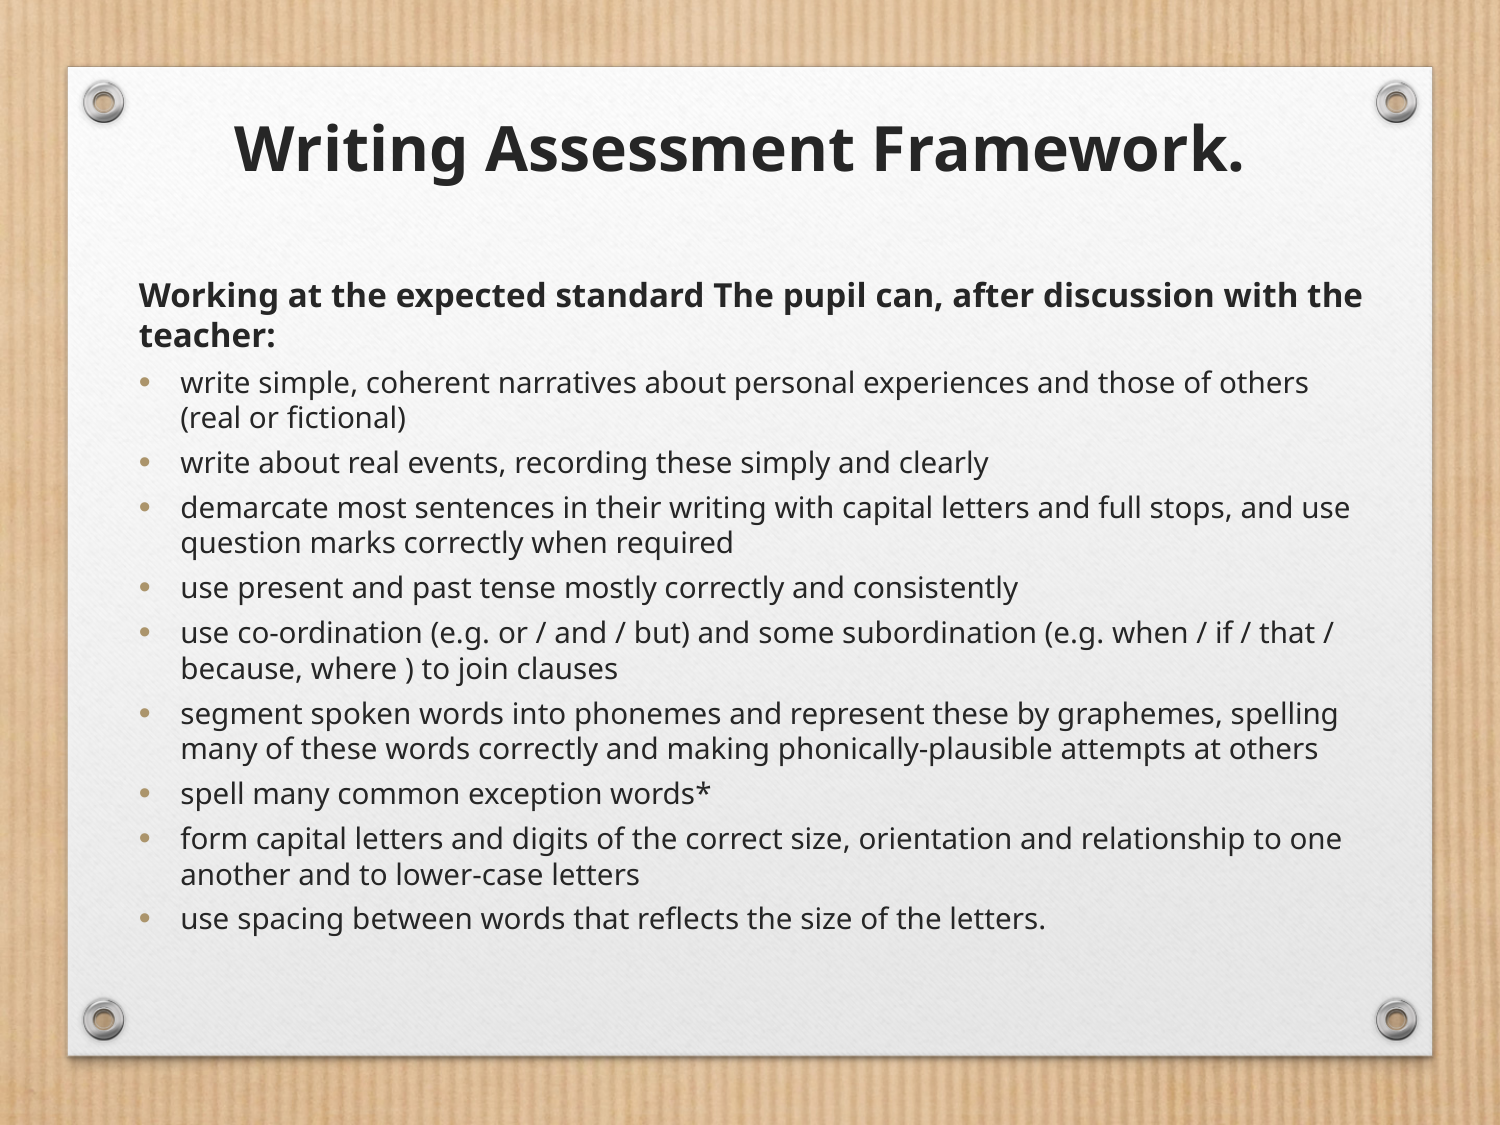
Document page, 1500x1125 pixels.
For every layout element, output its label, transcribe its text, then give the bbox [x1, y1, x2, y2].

picture [0, 0, 1500, 1125]
text_box Working at the expected standard The pupil can, after discussion with the teacher: write simple, coherent narratives about personal experiences and those of others (real or fictional) write about real events, recording these simply and clearly demarcate most sentences in their writing with capital letters and full stops, and use question marks correctly when required use present and past tense mostly correctly and consistently use co-ordination (e.g. or / and / but) and some subordination (e.g. when / if / that / because, where ) to join clauses segment spoken words into phonemes and represent these by graphemes, spelling many of these words correctly and making phonically-plausible attempts at others spell many common exception words* form capital letters and digits of the correct size, orientation and relationship to one another and to lower-case letters use spacing between words that reflects the size of the letters. [123, 267, 1388, 988]
text_box Writing Assessment Framework. [183, 101, 1299, 256]
